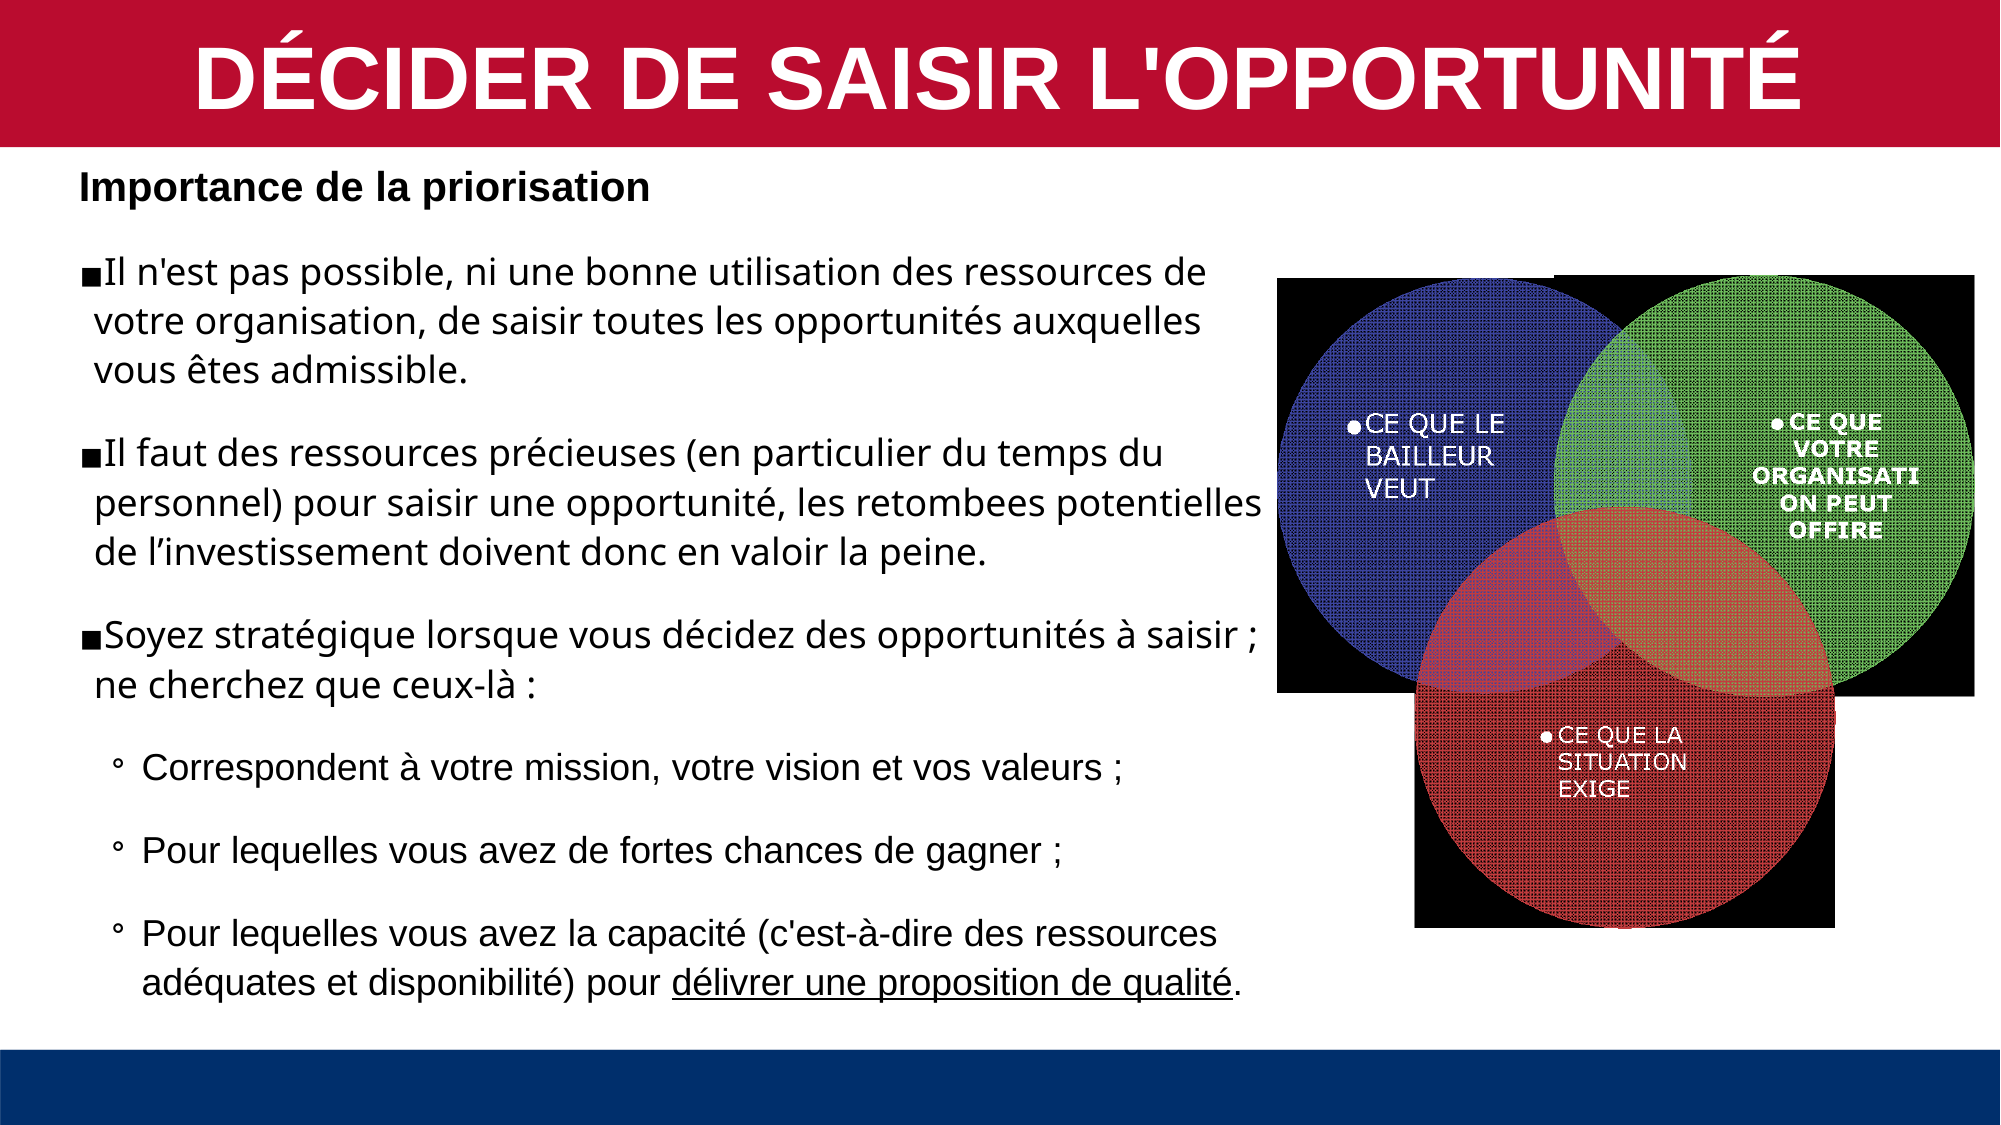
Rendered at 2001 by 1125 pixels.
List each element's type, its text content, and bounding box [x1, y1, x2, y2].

text_box DÉCIDER DE SAISIR L'OPPORTUNITÉ [0, 0, 2000, 148]
list Importance de la priorisation Il n'est pas possible, ni une bonne utilisation des ressources de votre organisation, de saisir toutes les opportunités auxquelles vous êtes admissible. Il faut des ressources précieuses (en particulier du temps du personnel) pour saisir une opportunité, les retombees potentielles de l’investissement doivent donc en valoir la peine. Soyez stratégique lorsque vous décidez des opportunités à saisir ; ne cherchez que ceux-là : Correspondent à votre mission, votre vision et vos valeurs ; Pour lequelles vous avez de fortes chances de gagner ; Pour lequelles vous avez la capacité (c'est-à-dire des ressources adéquates et disponibilité) pour délivrer une proposition de qualité. [78, 148, 1273, 1125]
picture [1272, 270, 1983, 938]
